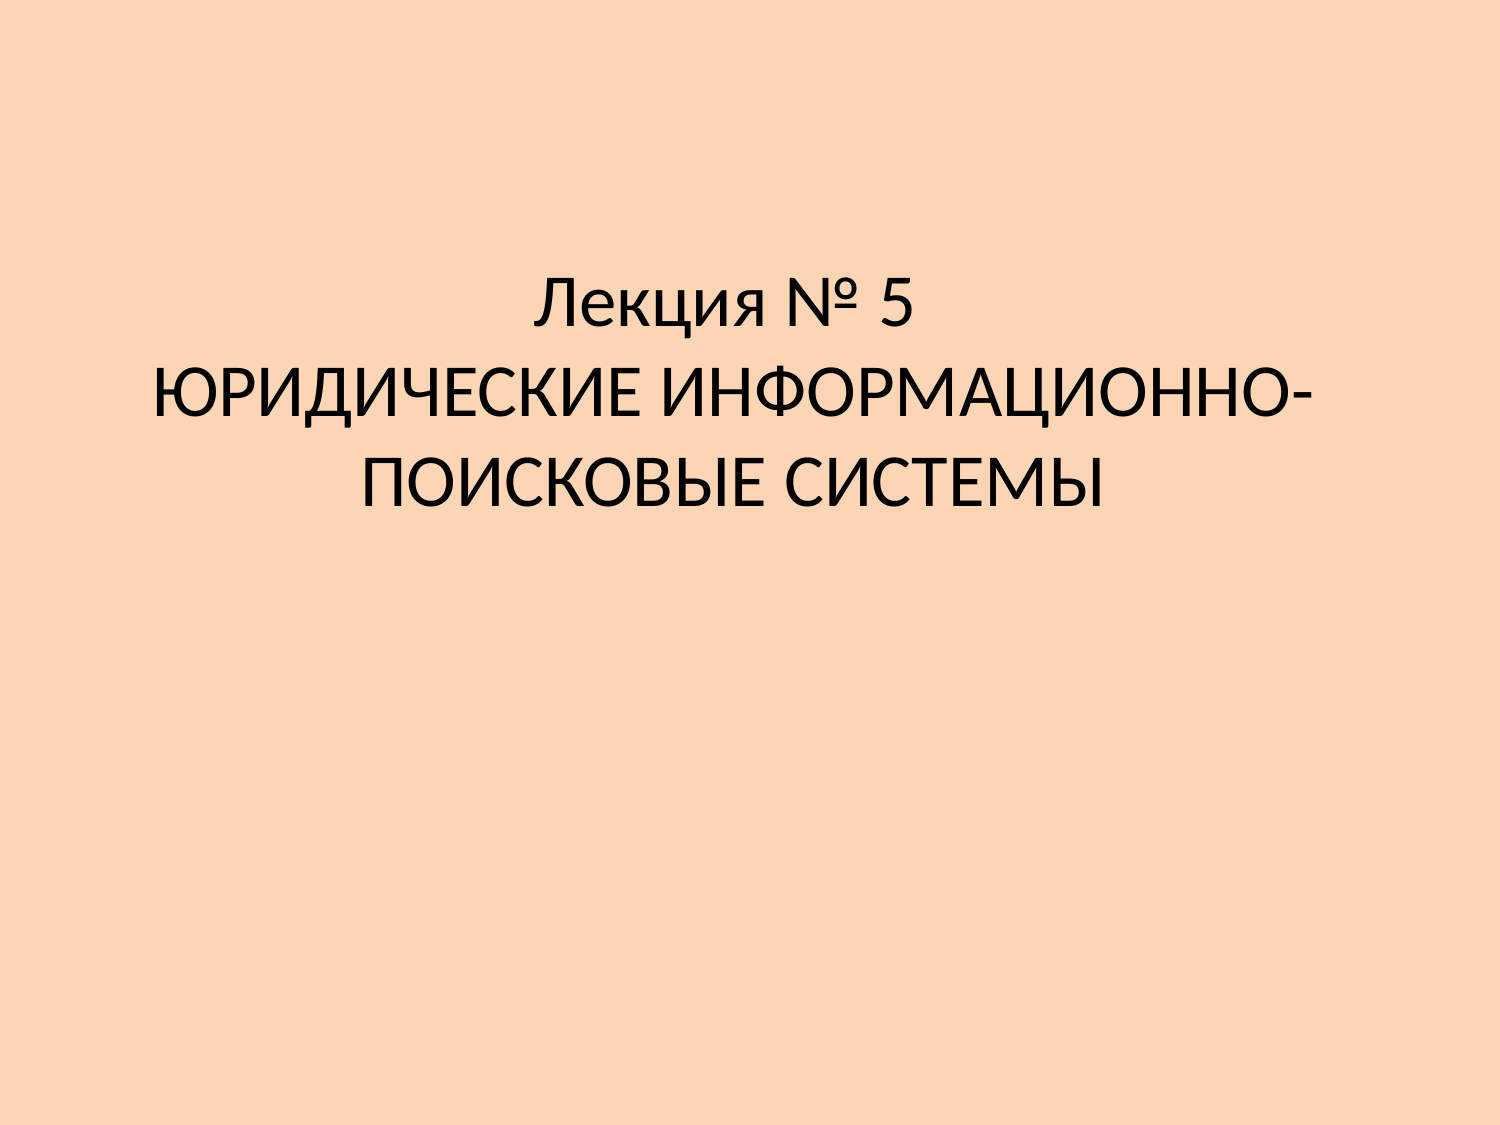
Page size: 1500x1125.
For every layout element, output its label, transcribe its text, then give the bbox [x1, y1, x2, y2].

title Лекция № 5 ЮРИДИЧЕСКИЕ ИНФОРМАЦИОННО-ПОИСКОВЫЕ СИСТЕМЫ [58, 292, 1409, 481]
